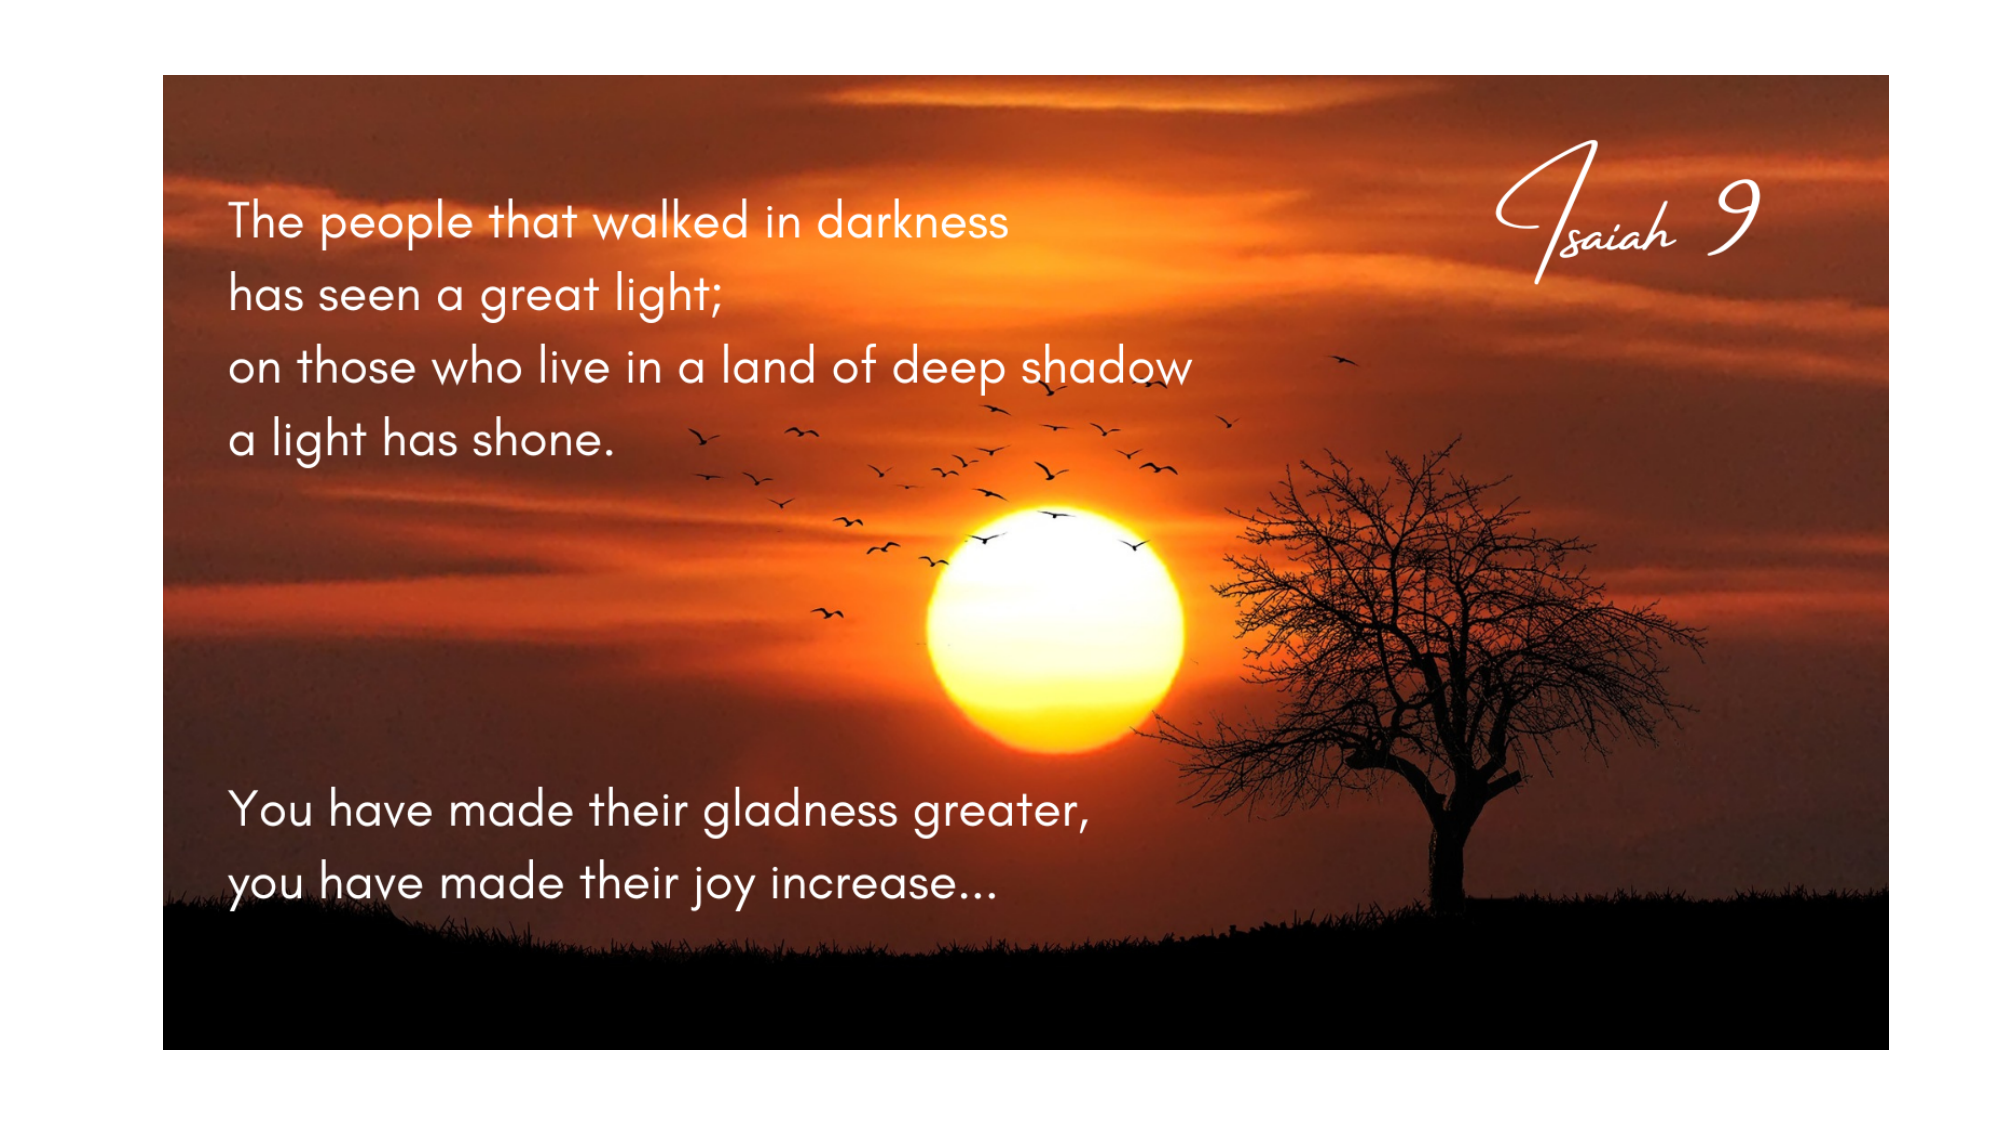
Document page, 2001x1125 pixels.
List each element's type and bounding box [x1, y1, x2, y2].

list [163, 75, 1889, 1050]
